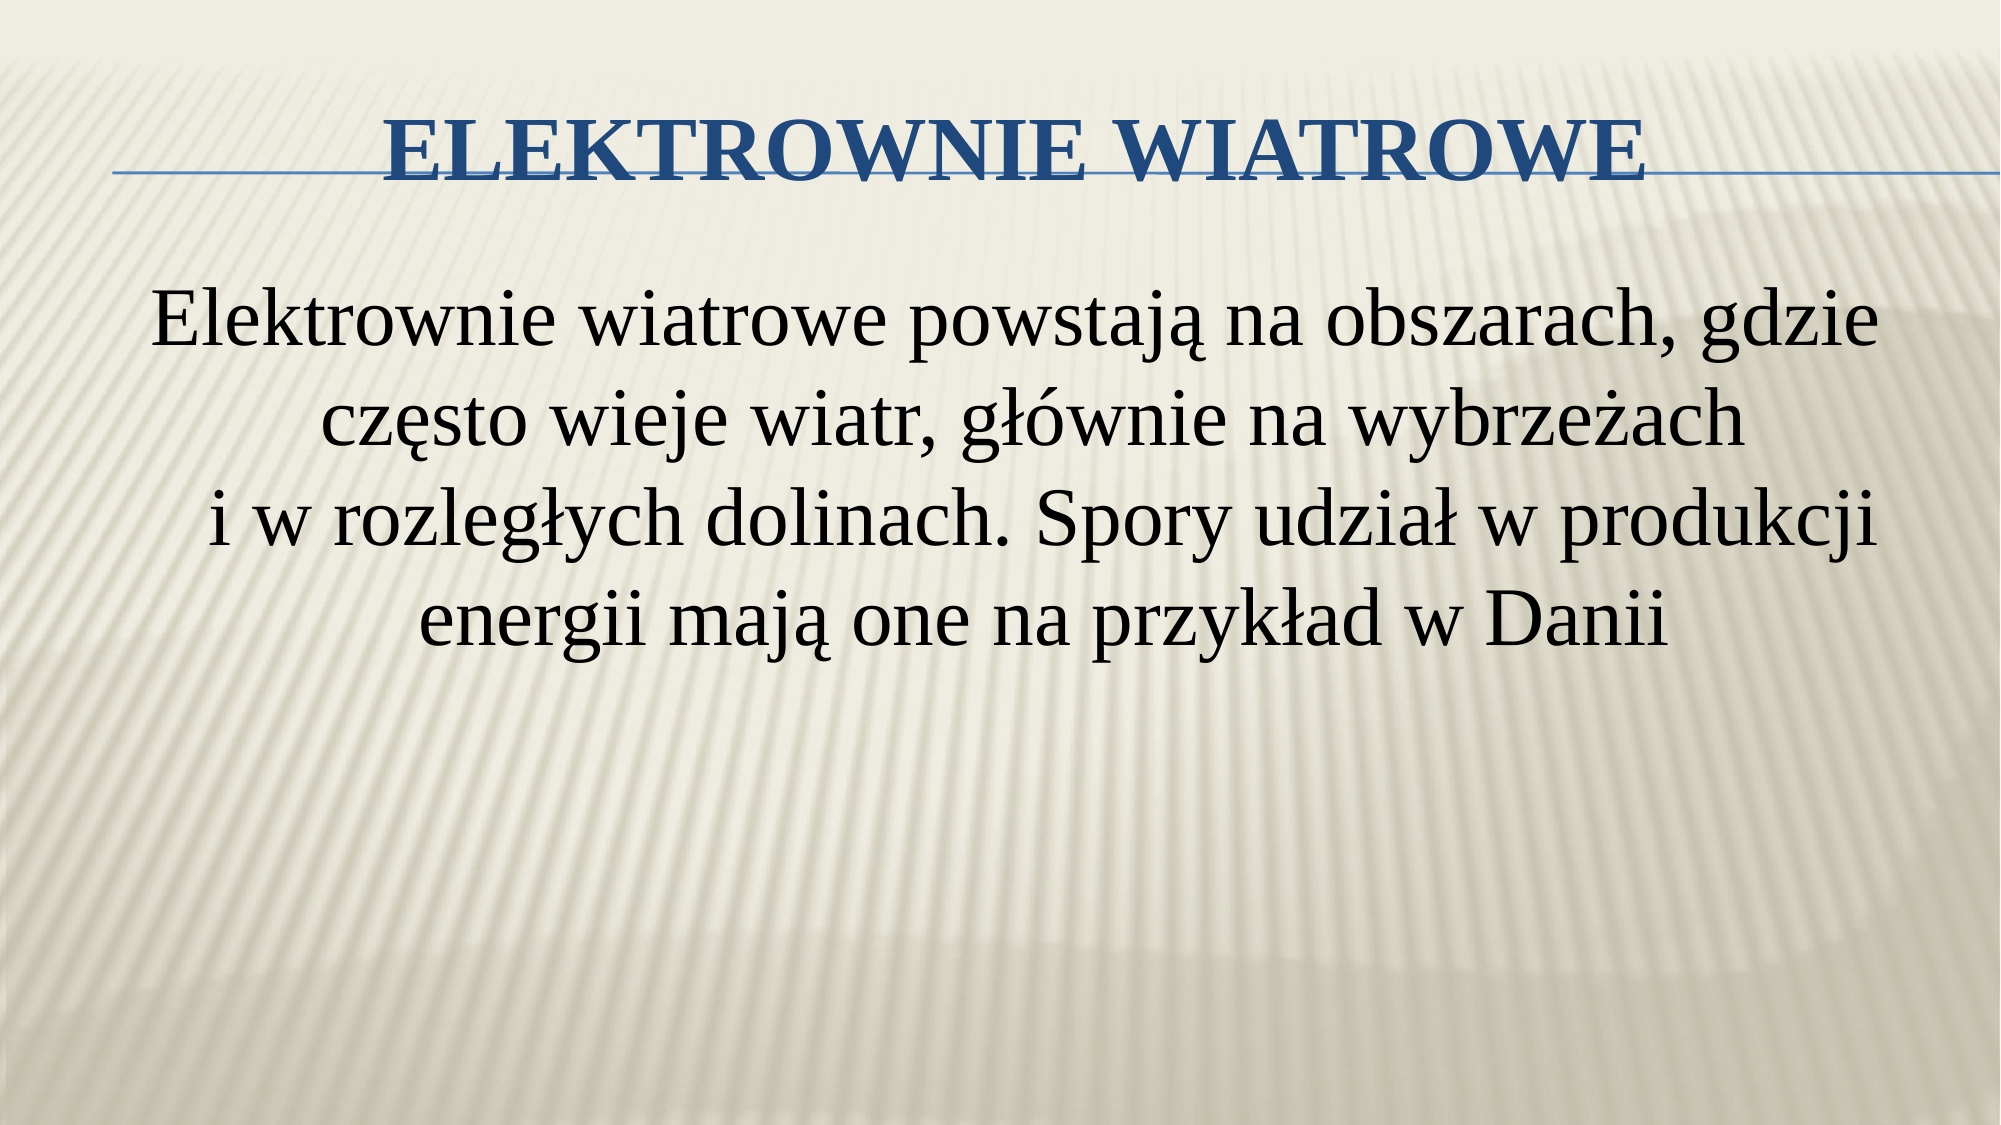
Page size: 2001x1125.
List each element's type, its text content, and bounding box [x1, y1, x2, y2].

list Elektrownie wiatrowe powstają na obszarach, gdzie często wieje wiatr, głównie na wybrzeżach i w rozległych dolinach. Spory udział w produkcji energii mają one na przykład w Danii [66, 254, 1967, 998]
title ELEKTROWNIE WIATROWE [66, 75, 1967, 213]
